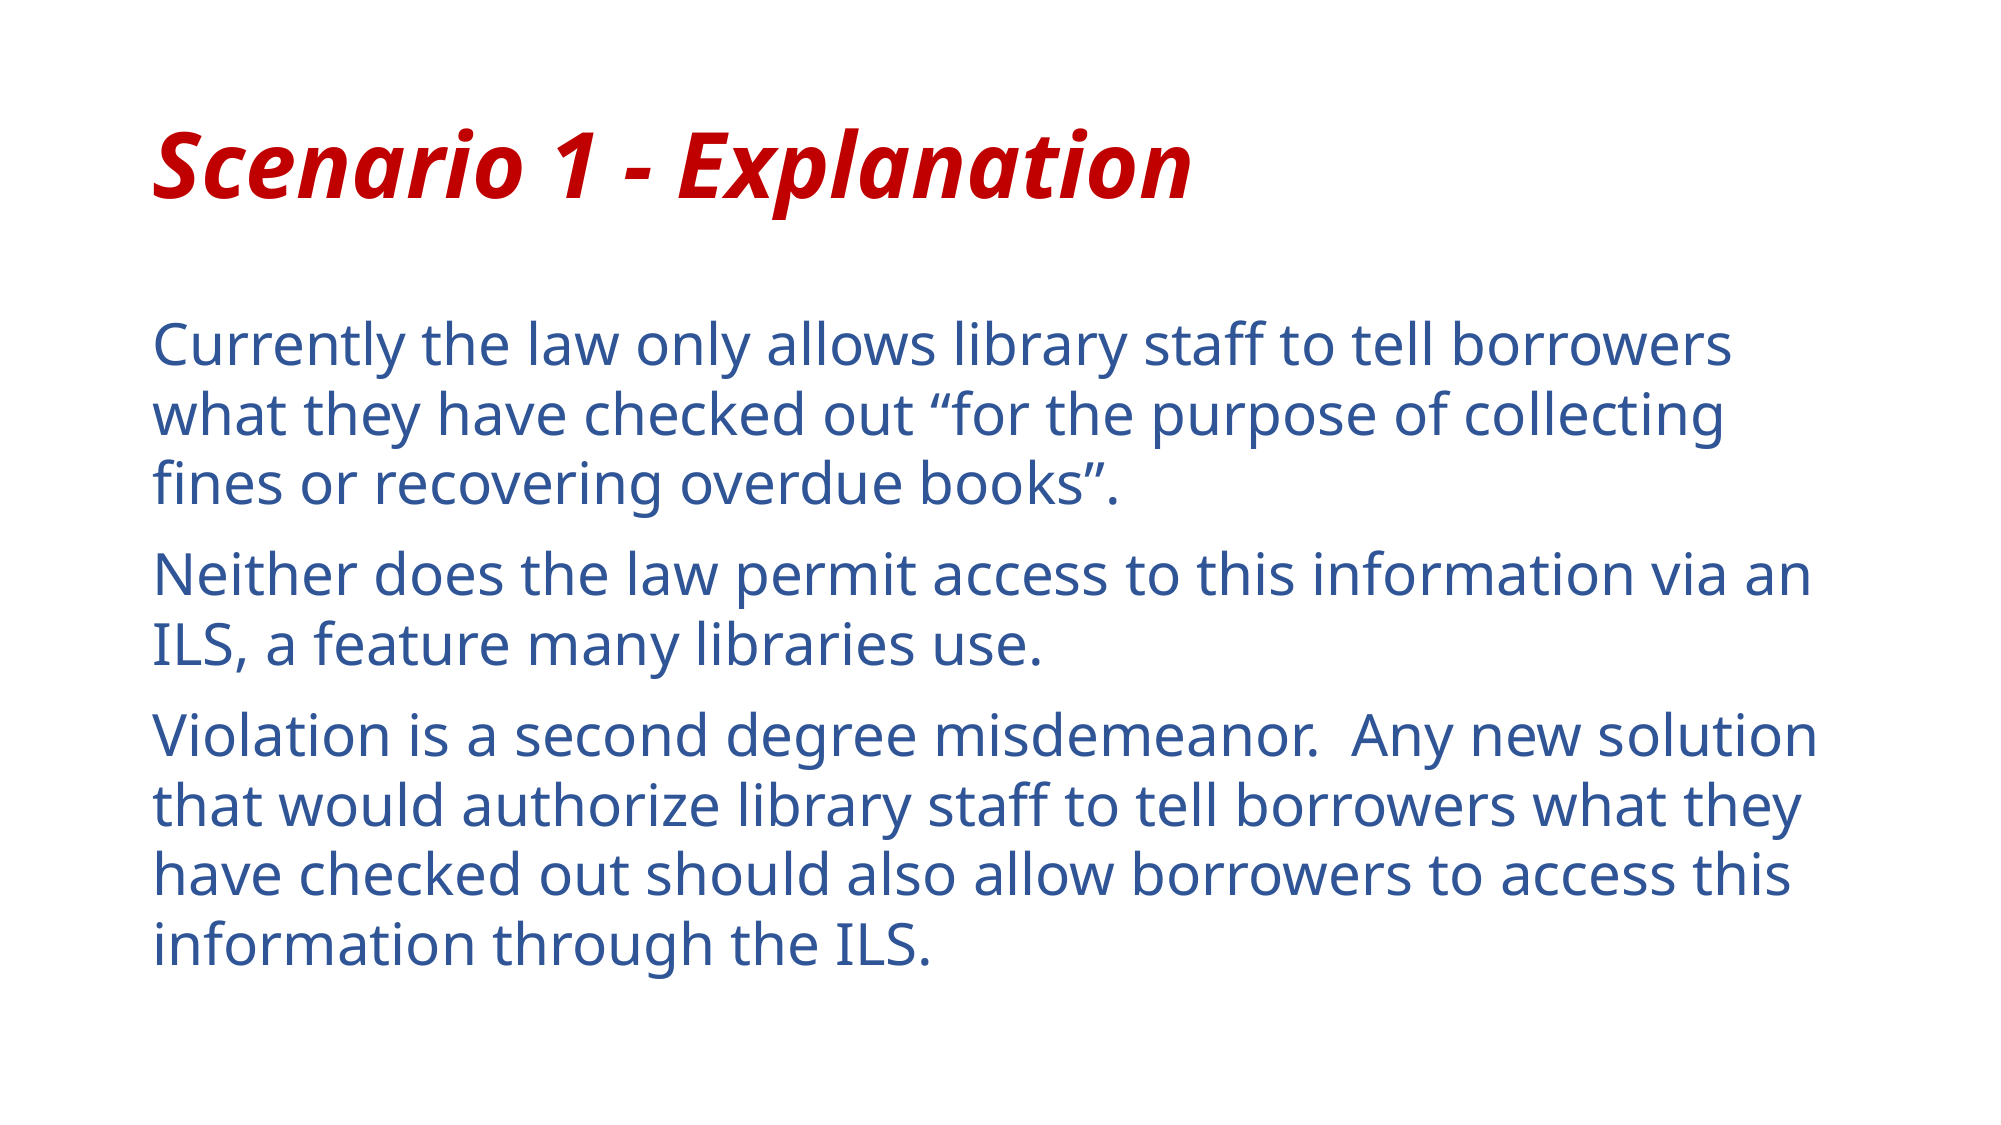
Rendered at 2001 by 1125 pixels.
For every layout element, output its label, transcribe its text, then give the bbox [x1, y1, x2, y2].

list Currently the law only allows library staff to tell borrowers what they have checked out “for the purpose of collecting fines or recovering overdue books”. Neither does the law permit access to this information via an ILS, a feature many libraries use. Violation is a second degree misdemeanor. Any new solution that would authorize library staff to tell borrowers what they have checked out should also allow borrowers to access this information through the ILS. [137, 299, 1863, 1014]
title Scenario 1 - Explanation [137, 59, 1863, 278]
